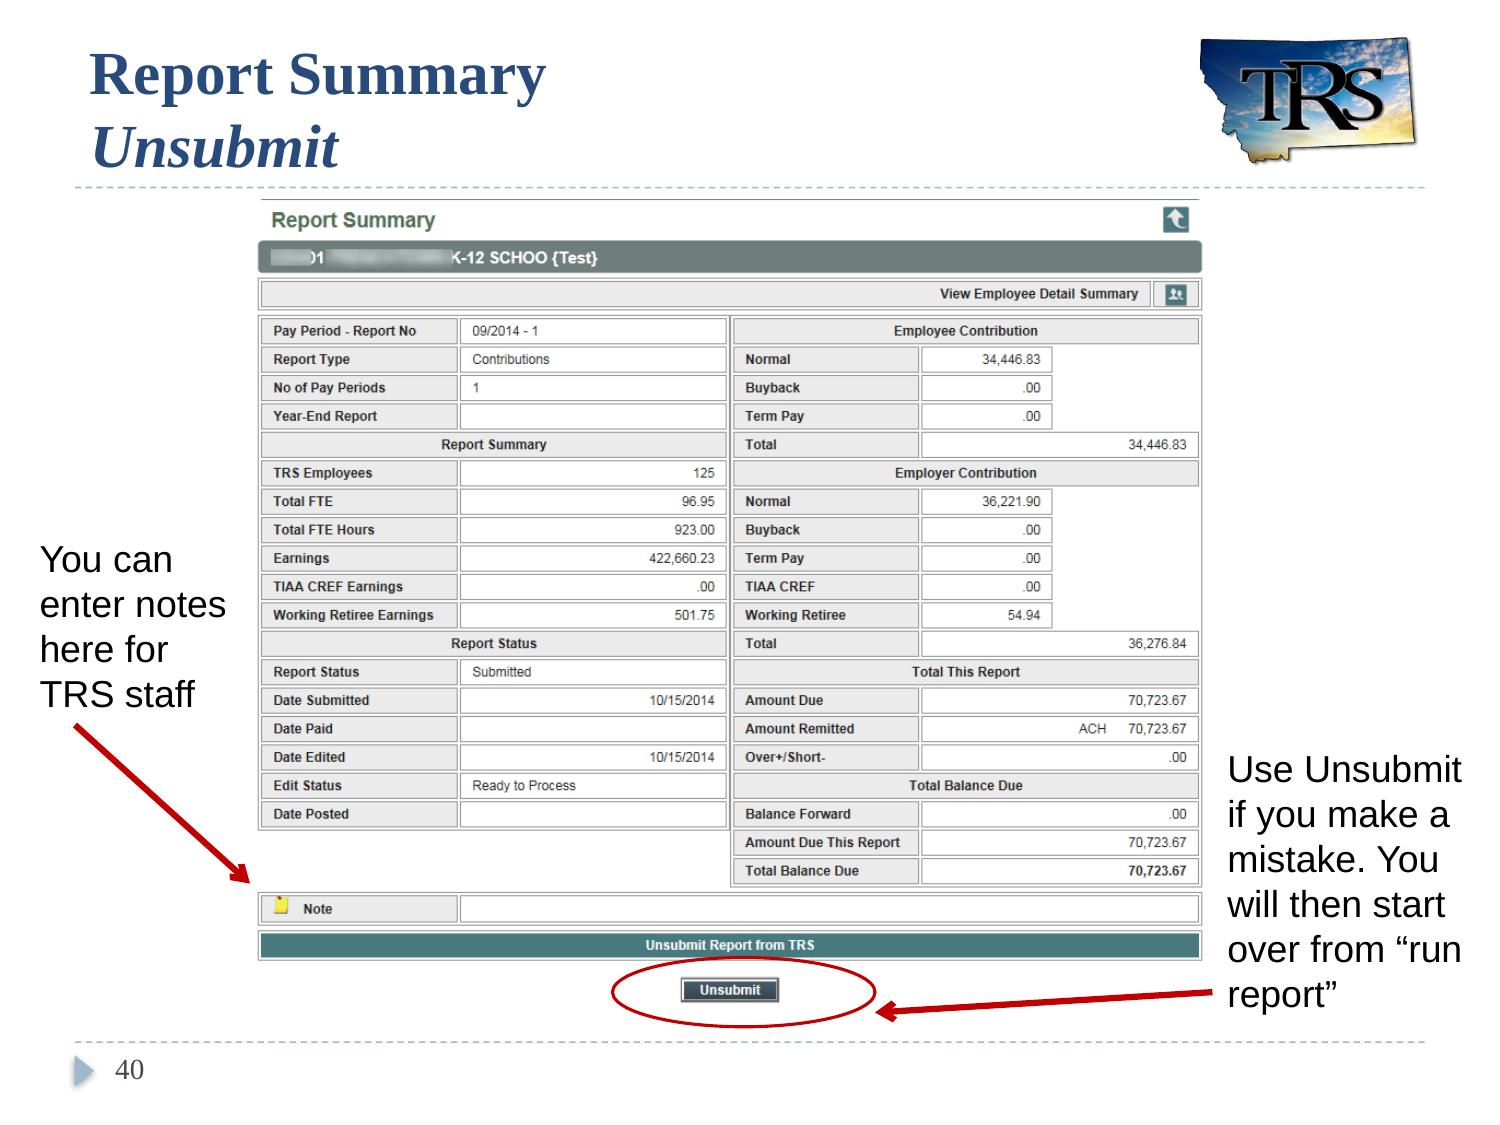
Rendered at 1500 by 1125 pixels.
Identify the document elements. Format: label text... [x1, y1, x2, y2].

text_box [874, 991, 1213, 1013]
slide_number 40 [100, 1042, 426, 1103]
text_box Use Unsubmit if you make a mistake. You will then start over from “run report” [1215, 737, 1488, 1023]
picture [1199, 37, 1419, 167]
text_box [668, 1022, 820, 1029]
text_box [74, 724, 251, 884]
text_box You can enter notes here for TRS staff [24, 528, 243, 723]
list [249, 199, 1210, 1011]
title Report Summary Unsubmit [75, 24, 1425, 188]
